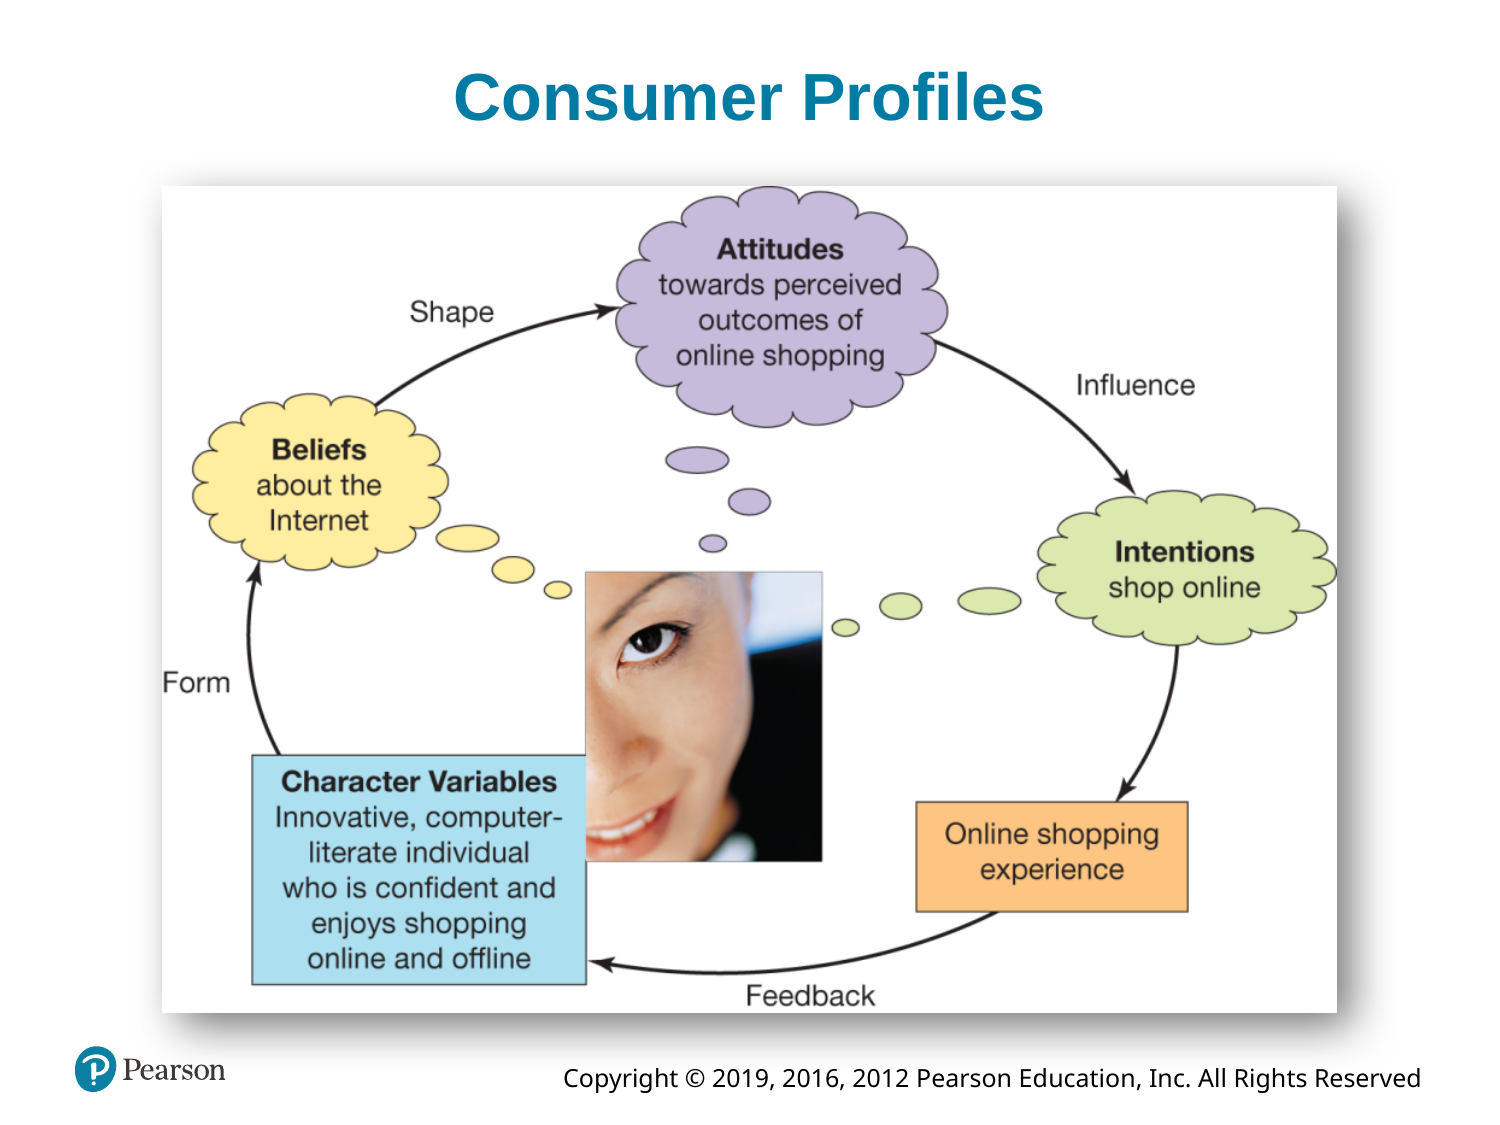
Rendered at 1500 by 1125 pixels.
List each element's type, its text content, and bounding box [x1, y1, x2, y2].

title Consumer Profiles [330, 40, 1170, 147]
picture [162, 186, 1338, 1014]
